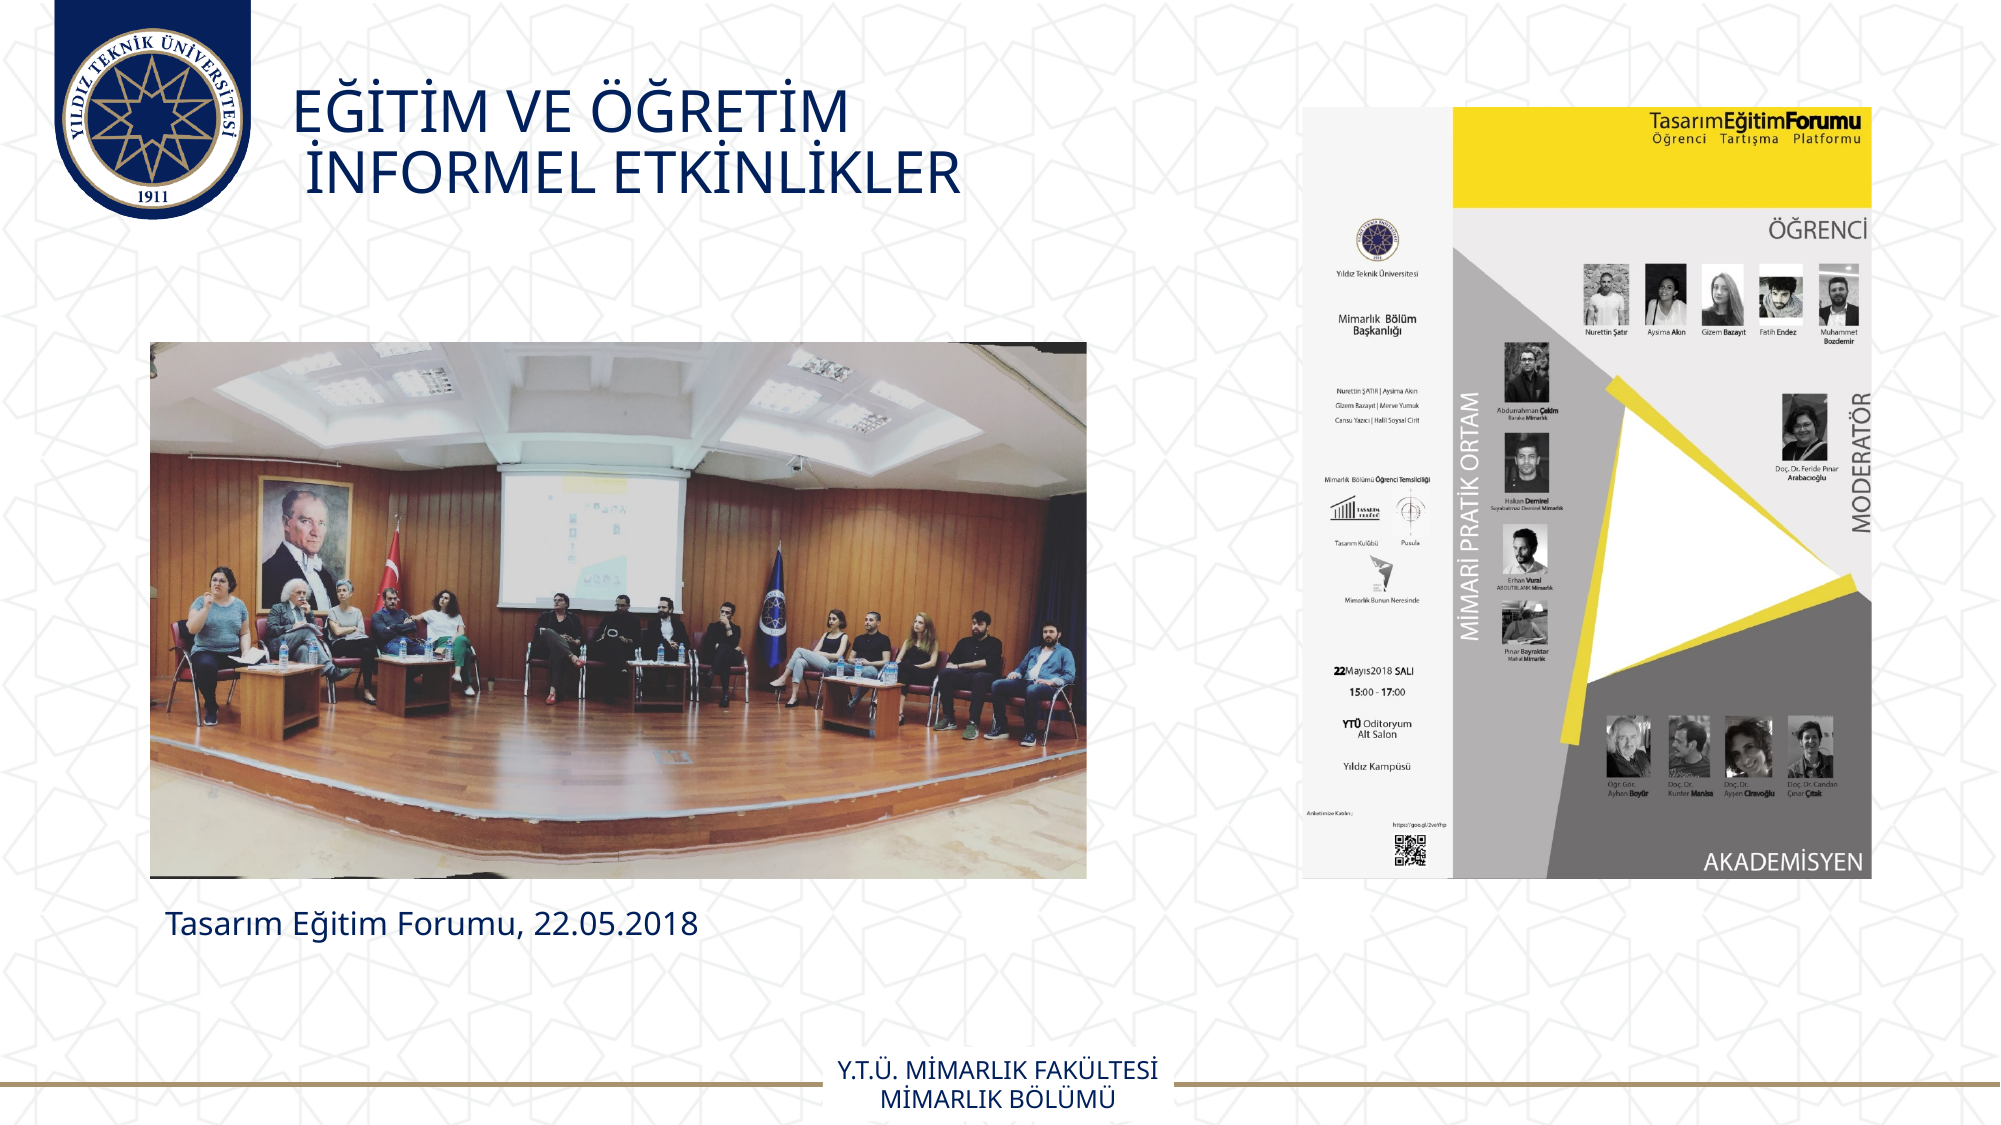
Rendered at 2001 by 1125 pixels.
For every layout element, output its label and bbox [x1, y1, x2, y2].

text_box [0, 1046, 2000, 1123]
list [149, 342, 1087, 879]
picture [84, 50, 219, 186]
text_box [54, 0, 251, 220]
picture [0, 2, 2000, 1046]
